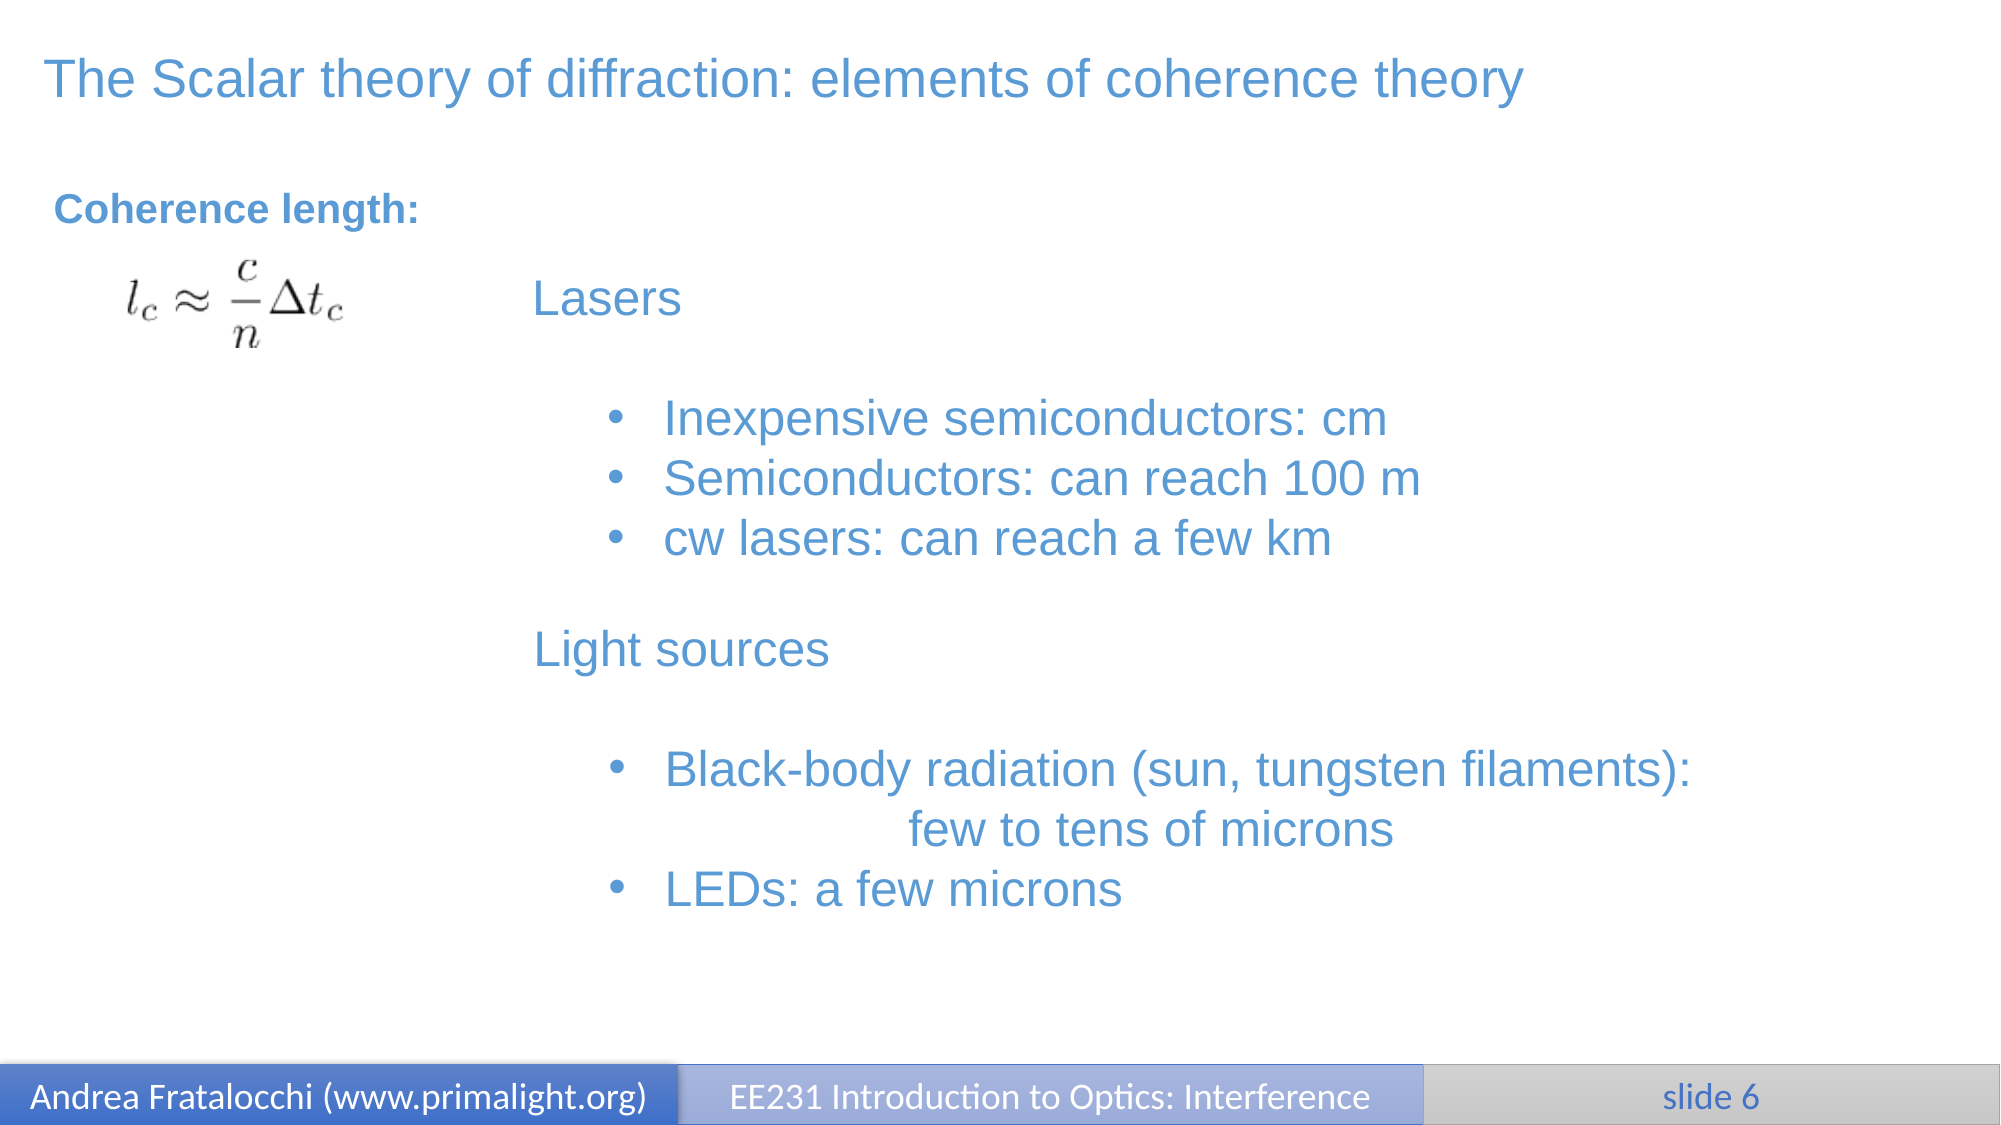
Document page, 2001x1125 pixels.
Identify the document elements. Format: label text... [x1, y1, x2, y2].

text_box Light sources Black-body radiation (sun, tungsten filaments): few to tens of microns LEDs: a few microns [518, 608, 1722, 984]
text_box The Scalar theory of diffraction: elements of coherence theory [28, 35, 1553, 116]
picture [126, 258, 347, 349]
text_box Coherence length: [39, 174, 436, 240]
text_box Lasers Inexpensive semiconductors: cm Semiconductors: can reach 100 m cw lasers: can reach a few km [517, 258, 1437, 574]
